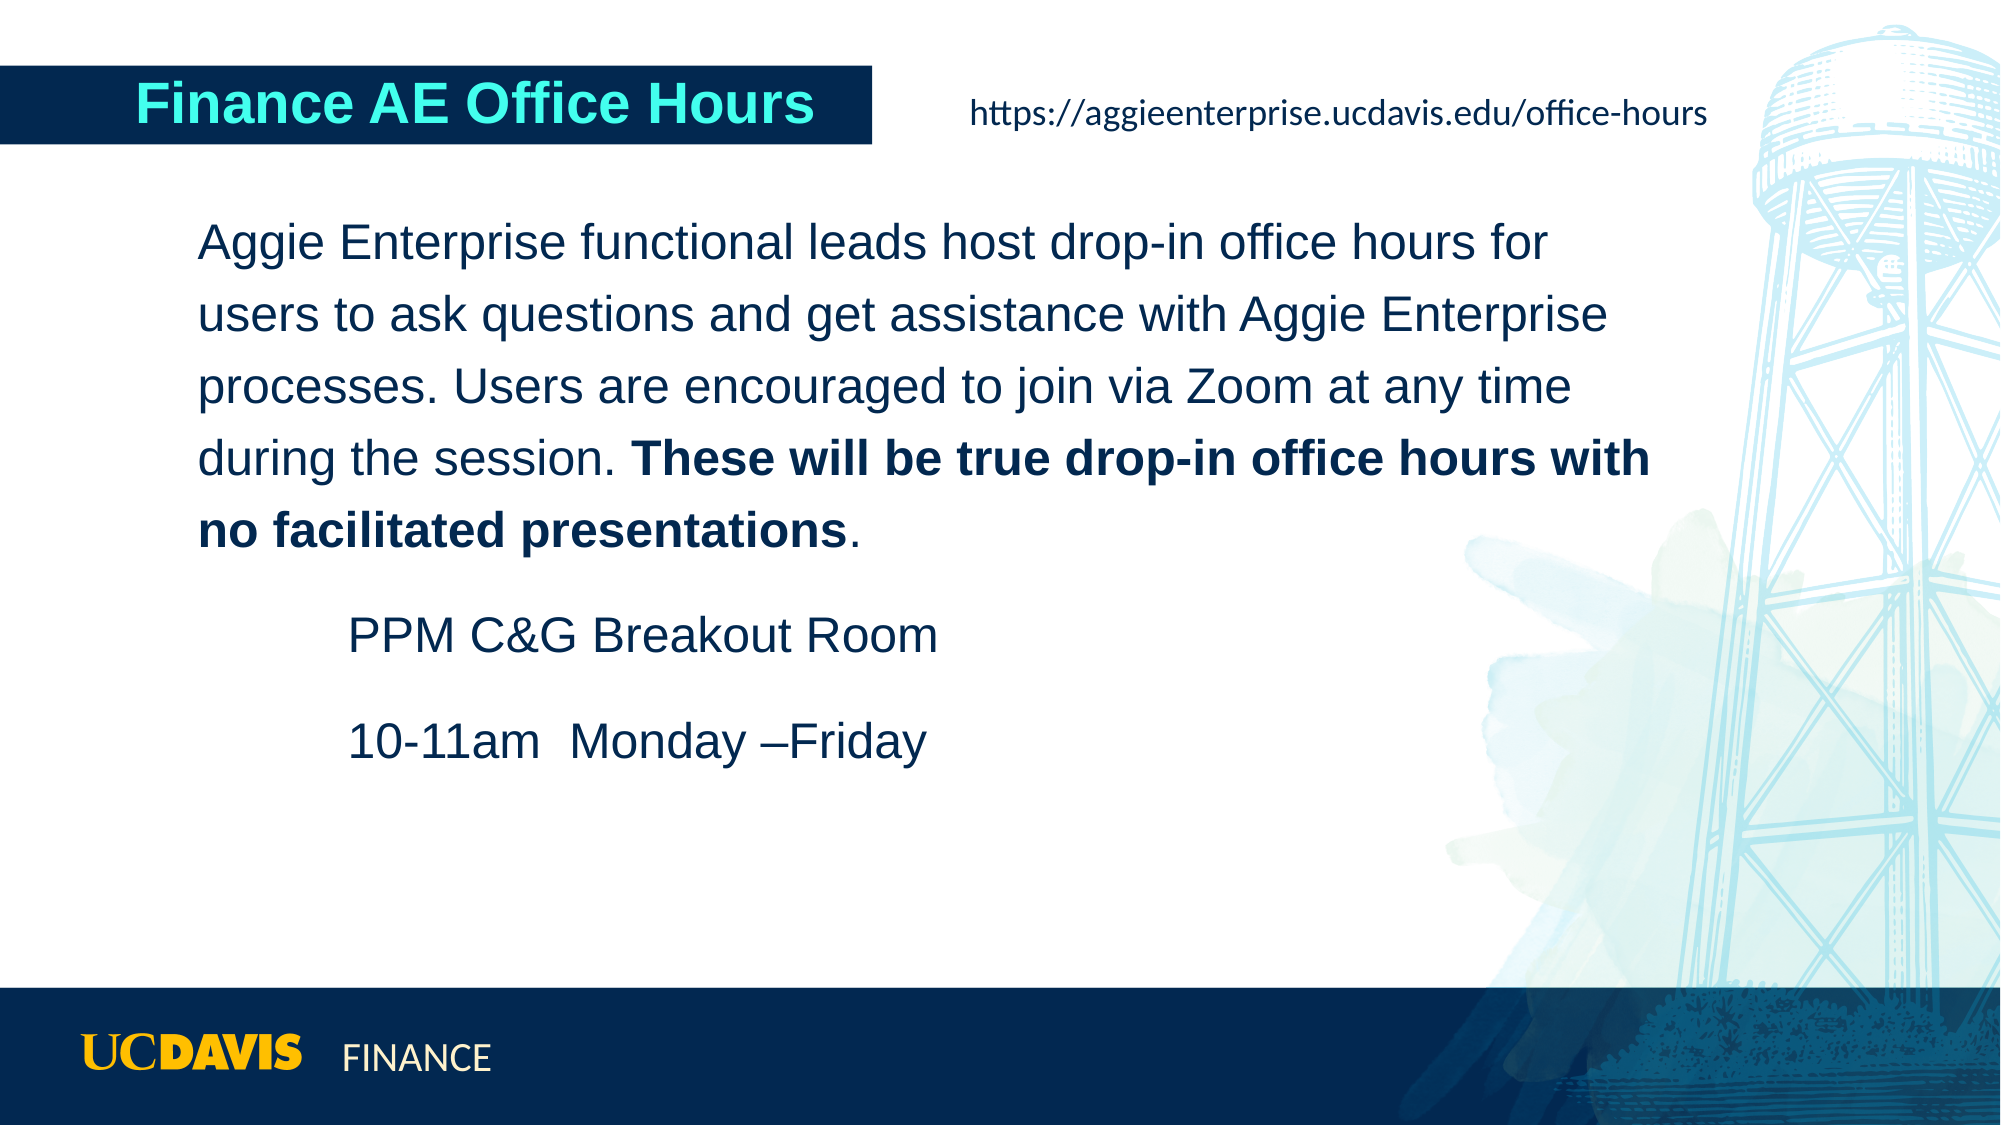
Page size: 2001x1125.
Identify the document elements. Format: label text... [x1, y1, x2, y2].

text_box Finance [326, 1024, 993, 1085]
picture [0, 0, 2001, 1125]
text_box https://aggieenterprise.ucdavis.edu/office-hours [954, 80, 1785, 141]
list Aggie Enterprise functional leads host drop-in office hours for users to ask questions and get assistance with Aggie Enterprise processes. Users are encouraged to join via Zoom at any time during the session. These will be true drop-in office hours with no facilitated presentations. PPM C&G Breakout Room 10-11am Monday –Friday [182, 189, 1688, 892]
title Finance AE Office Hours [0, 65, 873, 145]
